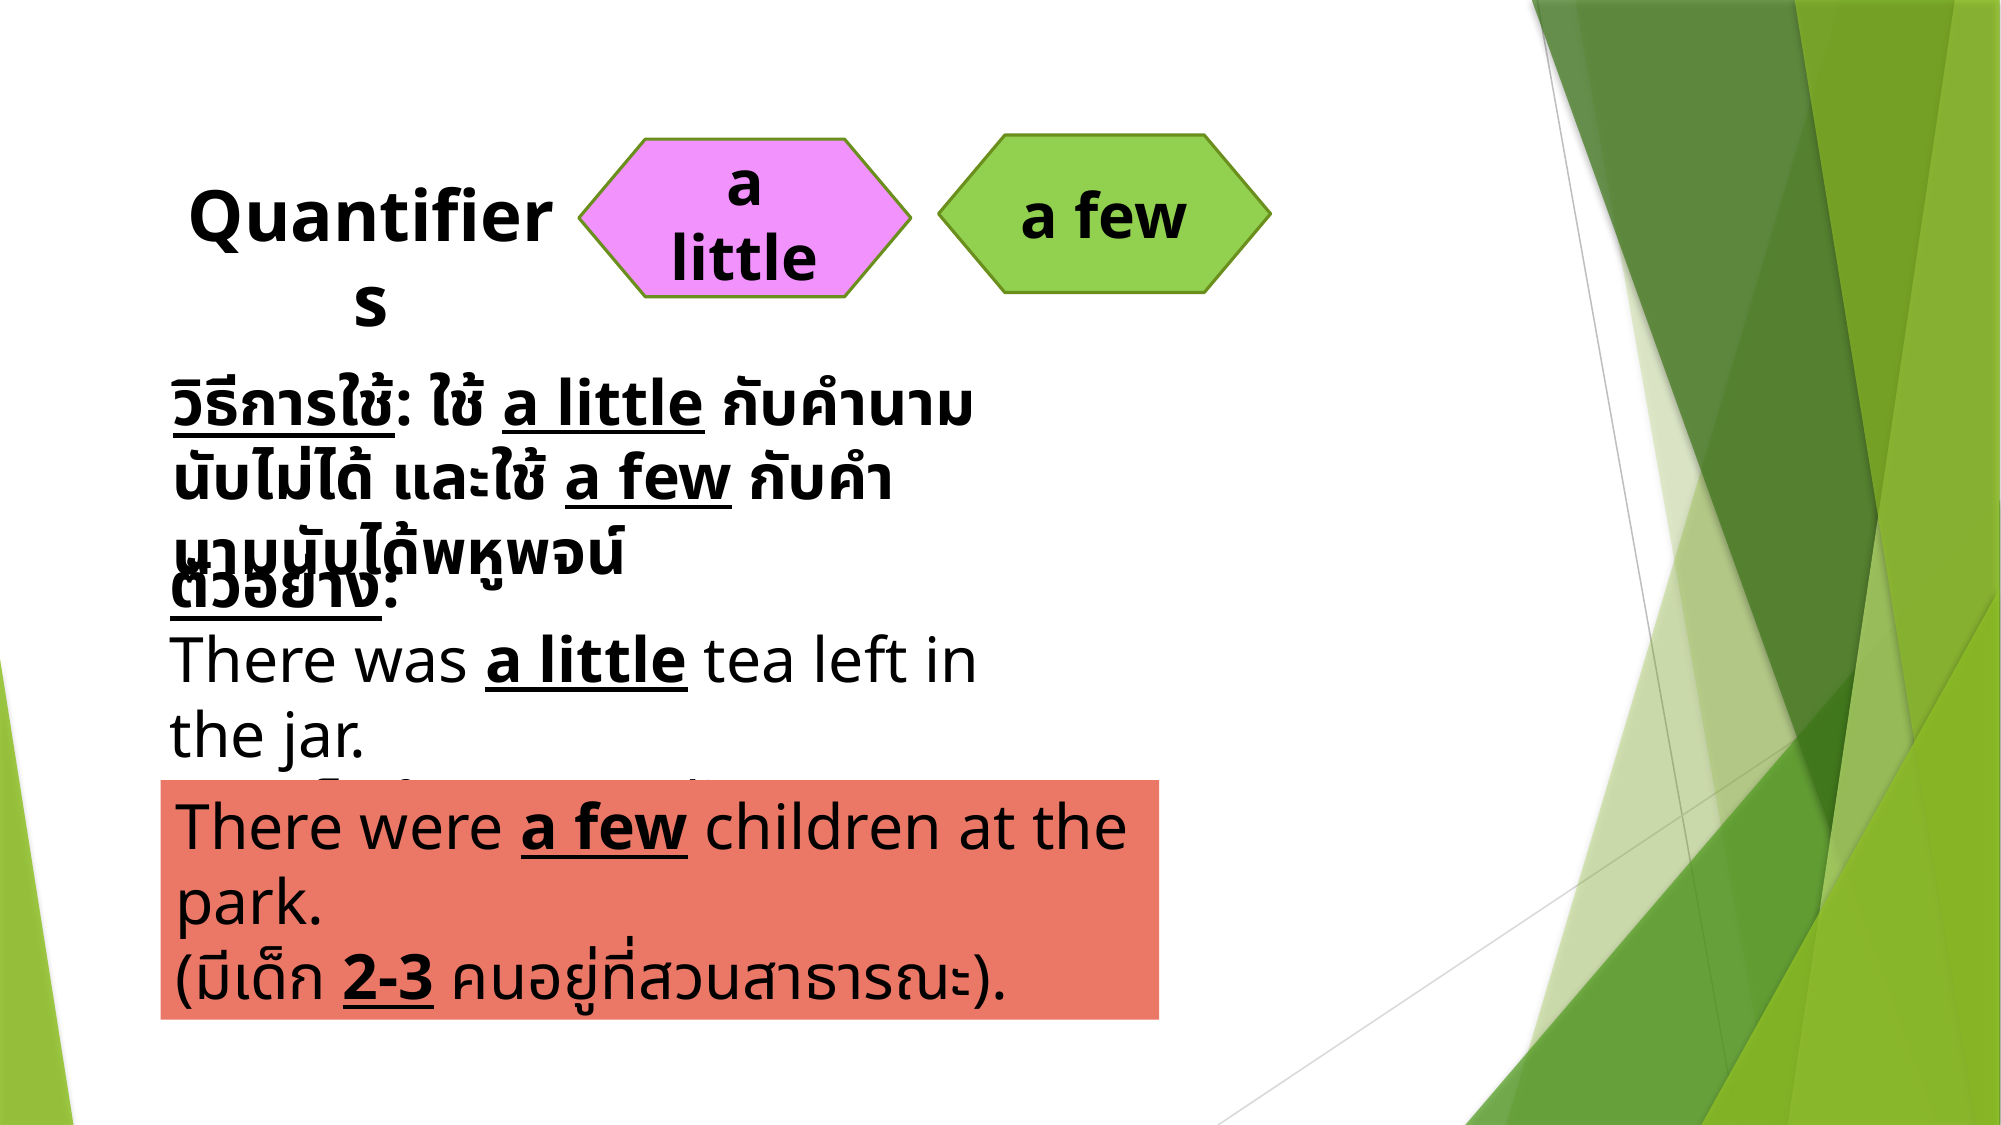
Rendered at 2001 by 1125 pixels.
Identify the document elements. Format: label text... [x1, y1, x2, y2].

text_box a little [577, 137, 913, 299]
text_box There were a few children at the park. (มีเด็ก 2-3 คนอยู่ที่สวนสาธารณะ). [160, 780, 1160, 1020]
text_box a few [937, 133, 1272, 295]
text_box วิธีการใช้: ใช้ a little กับคำนามนับไม่ได้ และใช้ a few กับคำนามนับได้พหูพจน์ [157, 355, 1000, 537]
text_box ตัวอย่าง: There was a little tea left in the jar. (มีชาเล็กน้อยเหลืออยู่ในโถ) [155, 537, 1081, 853]
text_box Quantifiers [163, 163, 579, 348]
